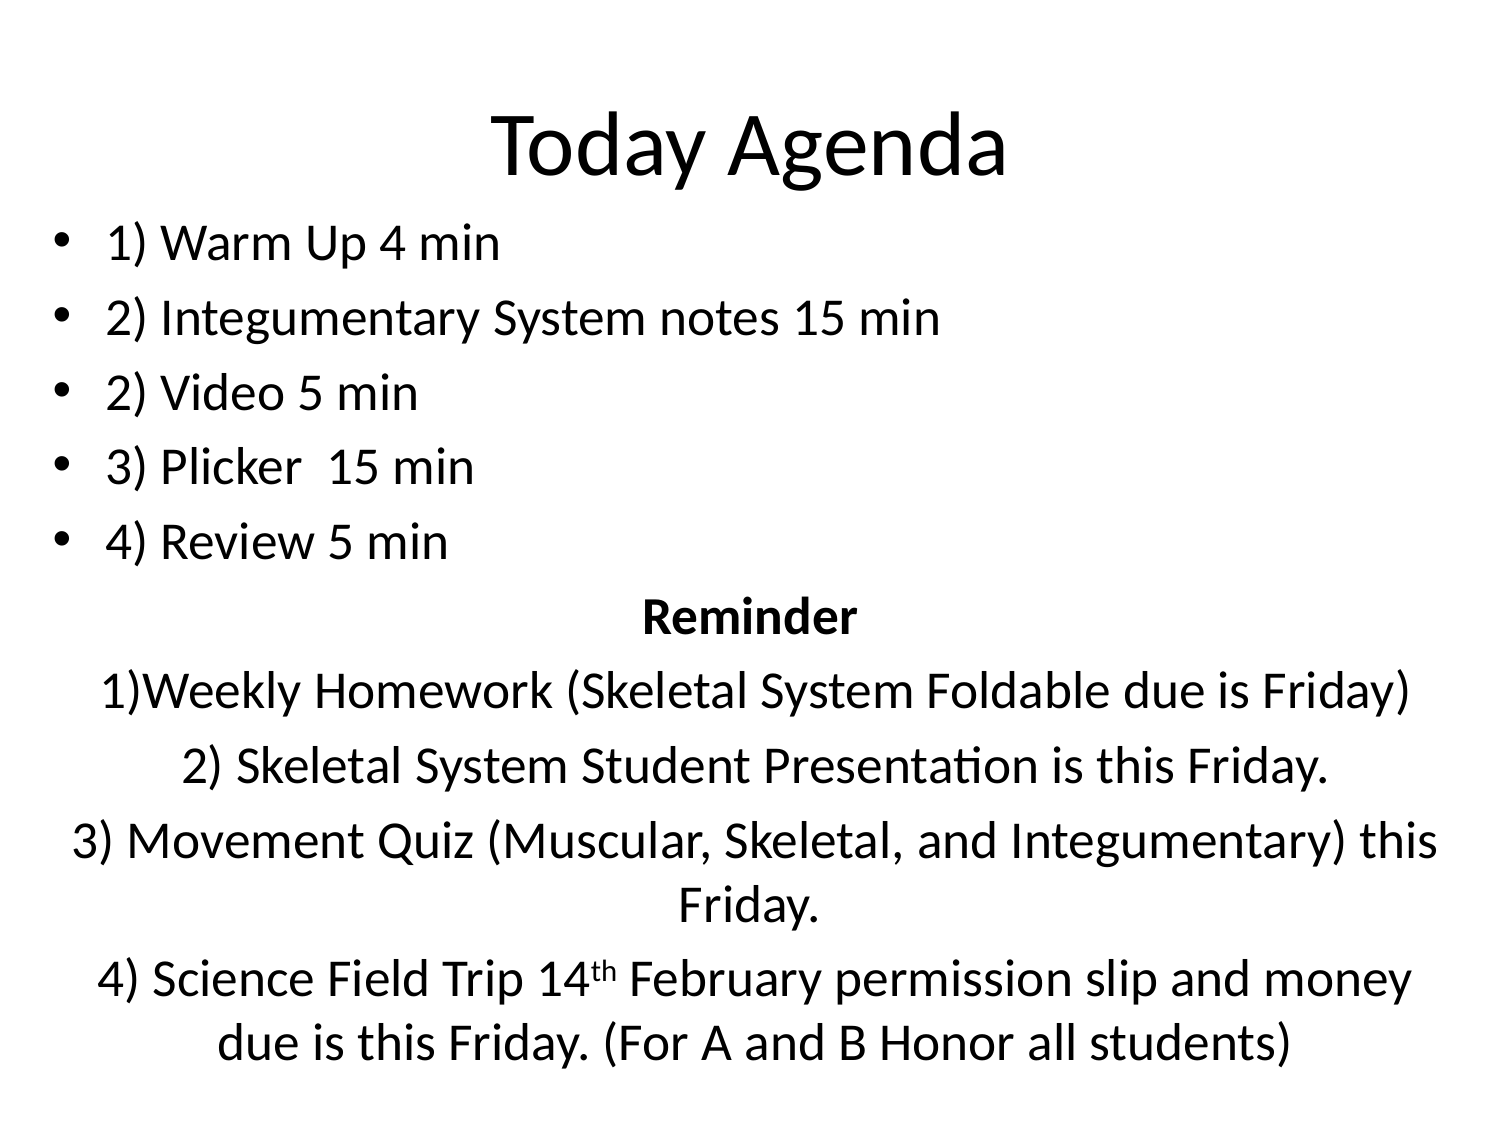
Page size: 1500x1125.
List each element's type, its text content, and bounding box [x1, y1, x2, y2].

list 1) Warm Up 4 min 2) Integumentary System notes 15 min 2) Video 5 min 3) Plicker 15 min 4) Review 5 min Reminder 1)Weekly Homework (Skeletal System Foldable due is Friday) 2) Skeletal System Student Presentation is this Friday. 3) Movement Quiz (Muscular, Skeletal, and Integumentary) this Friday. 4) Science Field Trip 14th February permission slip and money due is this Friday. (For A and B Honor all students) [37, 200, 1475, 1088]
title Today Agenda [75, 45, 1425, 200]
